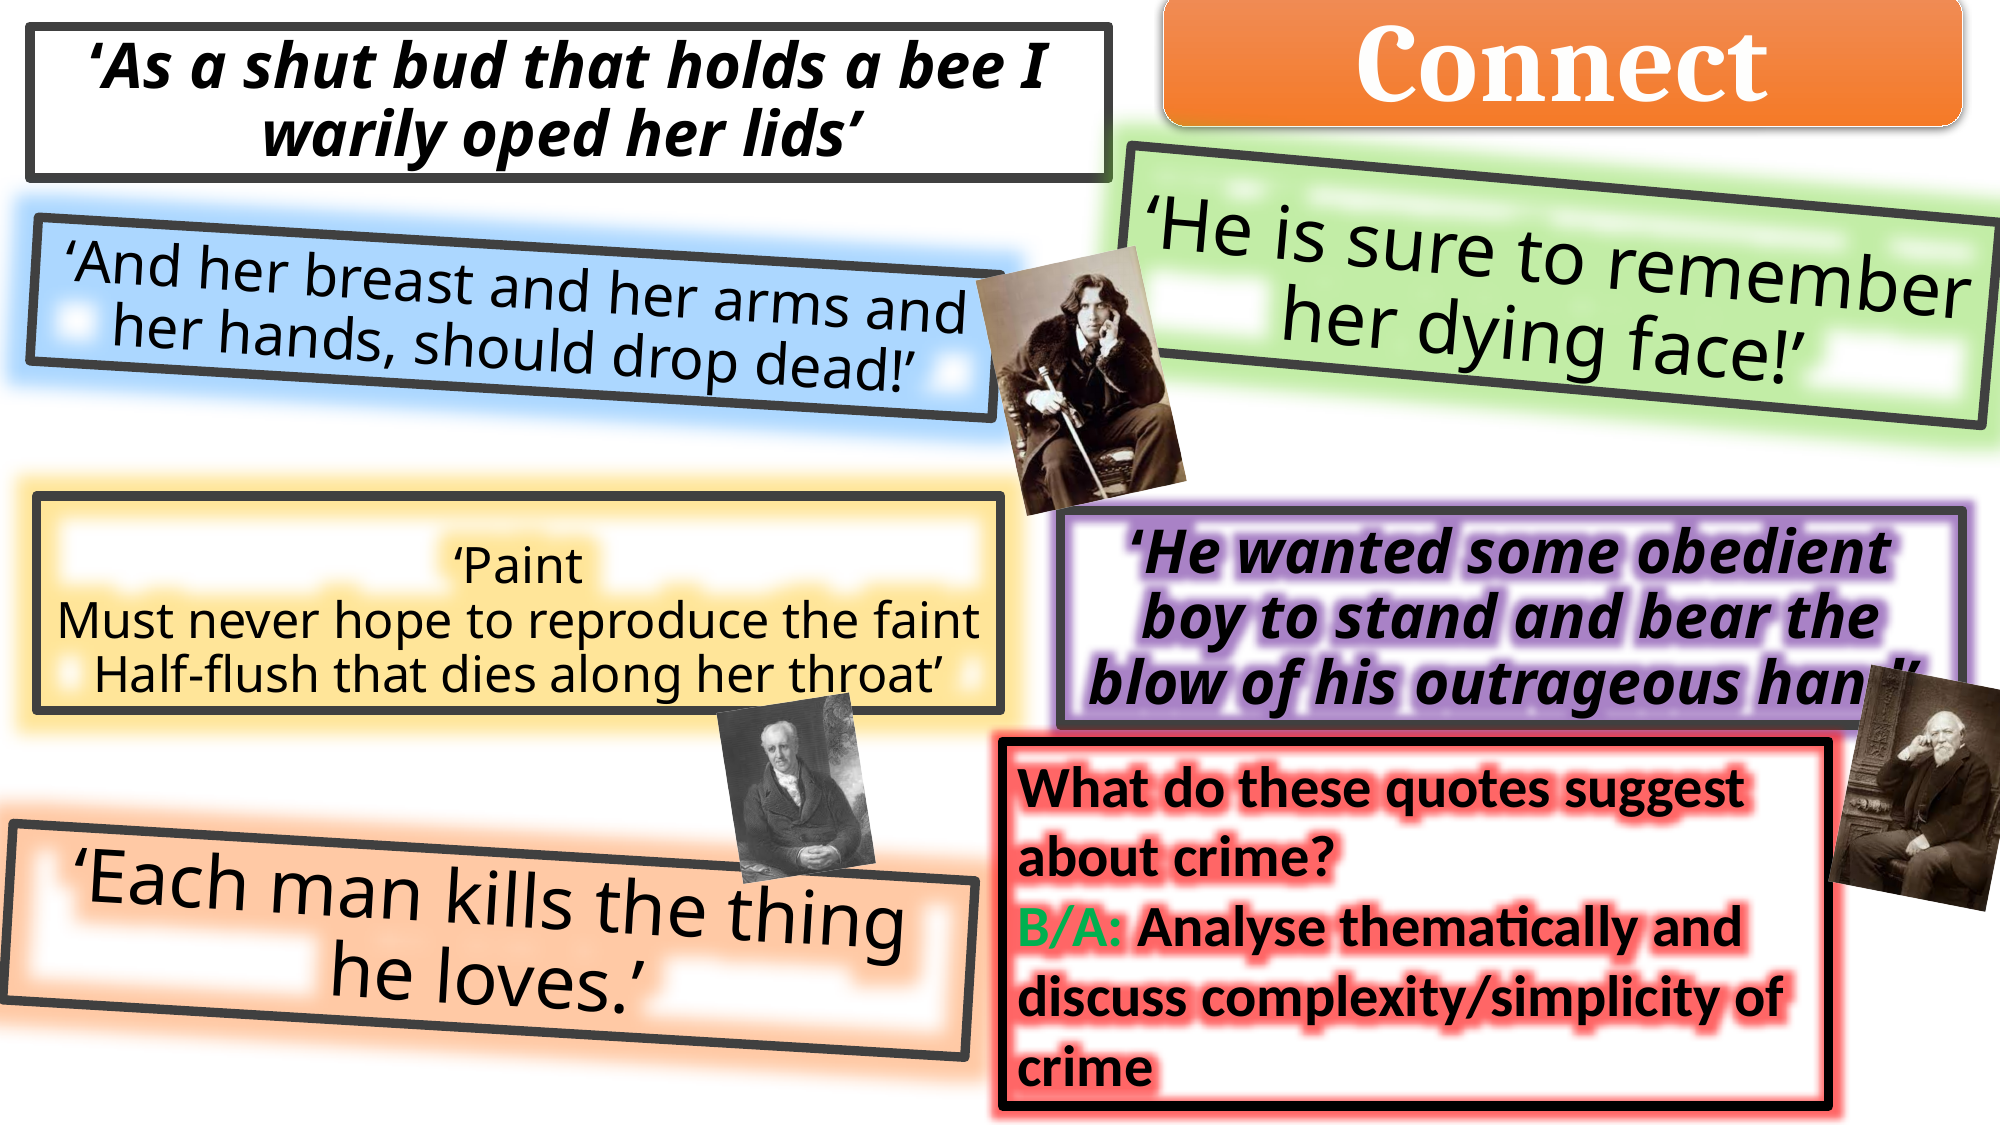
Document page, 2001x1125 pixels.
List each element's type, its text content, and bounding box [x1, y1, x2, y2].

picture [717, 693, 875, 883]
text_box ‘Paint Must never hope to reproduce the faint Half-flush that dies along her throat’ [36, 495, 1001, 711]
text_box [1163, 0, 1341, 127]
picture [1829, 665, 2000, 911]
picture [976, 246, 1186, 515]
title ‘As a shut bud that holds a bee I warily oped her lids’ [29, 26, 1109, 179]
text_box ‘He wanted some obedient boy to stand and bear the blow of his outrageous hand’. [1060, 510, 1963, 725]
text_box ‘Each man kills the thing he loves.’ [2, 823, 976, 1058]
text_box Connect [1341, 0, 1785, 132]
text_box ‘He is sure to remember her dying face!’ [1122, 145, 2000, 426]
text_box ‘And her breast and her arms and her hands, should drop dead!’ [29, 217, 999, 419]
text_box What do these quotes suggest about crime? B/A: Analyse thematically and discuss complexity/simplicity of crime [1002, 741, 1829, 1106]
text_box [1785, 0, 1963, 127]
